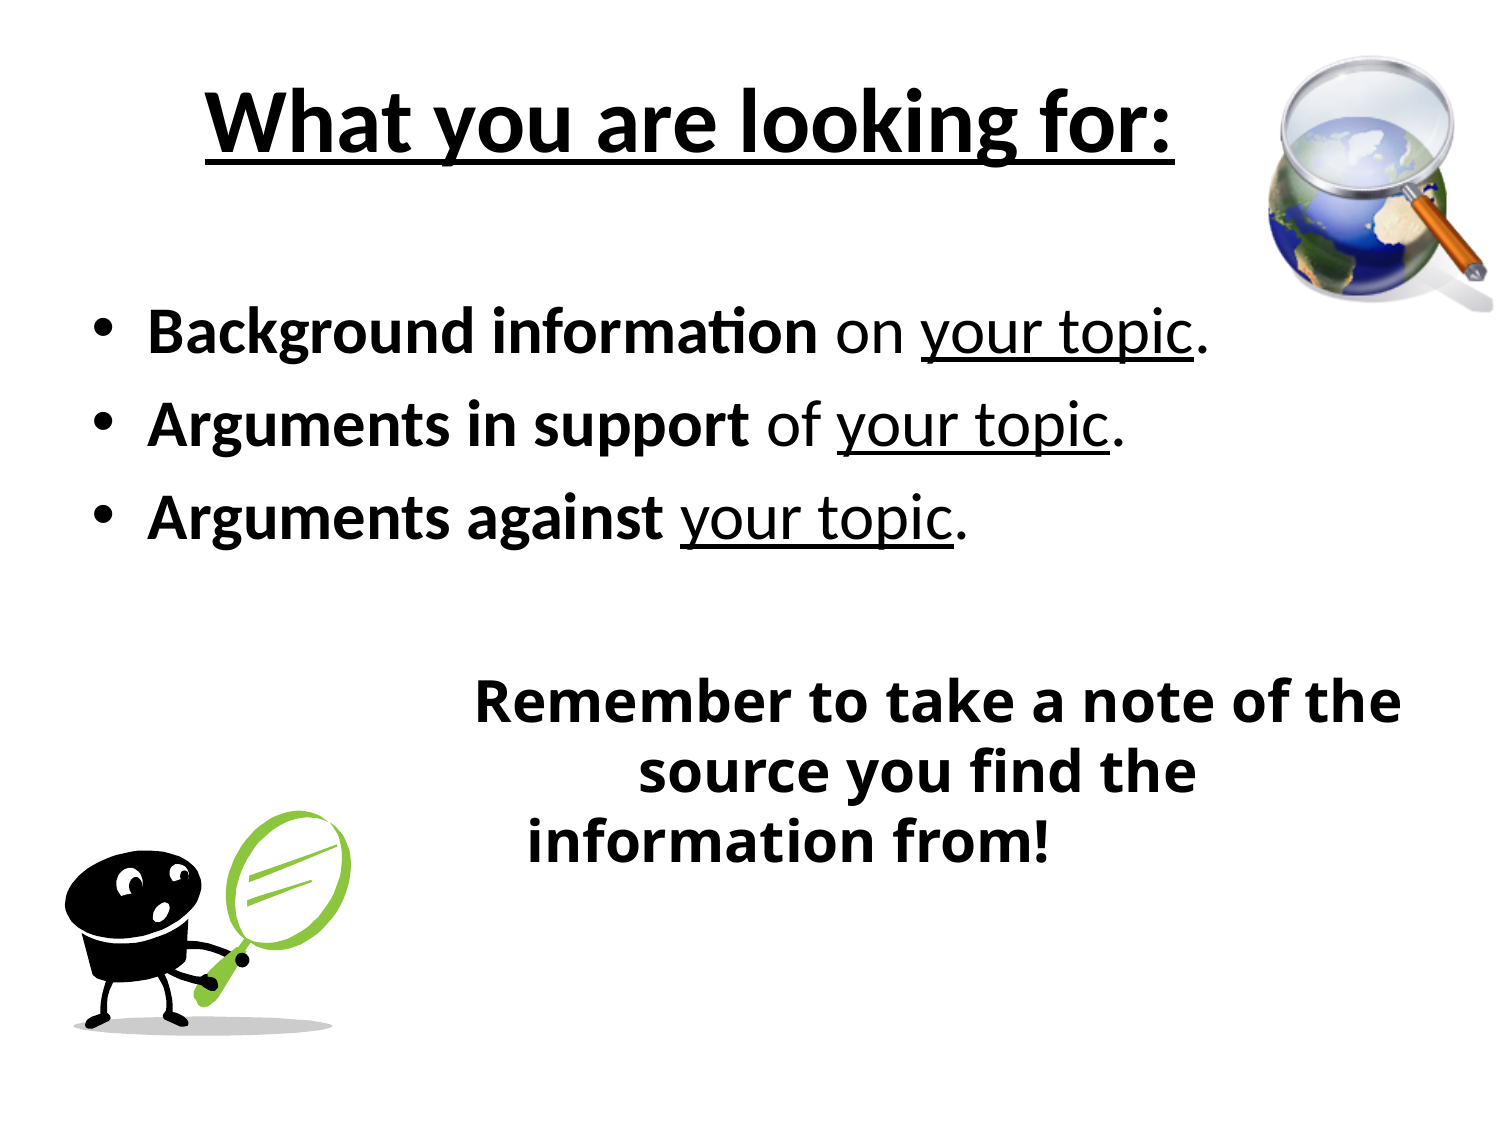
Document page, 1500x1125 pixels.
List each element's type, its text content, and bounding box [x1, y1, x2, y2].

picture [64, 810, 351, 1036]
list Background information on your topic. Arguments in support of your topic. Arguments against your topic. Remember to take a note of the source you find the information from! [76, 278, 1425, 1000]
title What you are looking for: [75, 0, 1306, 233]
picture [1234, 42, 1500, 325]
